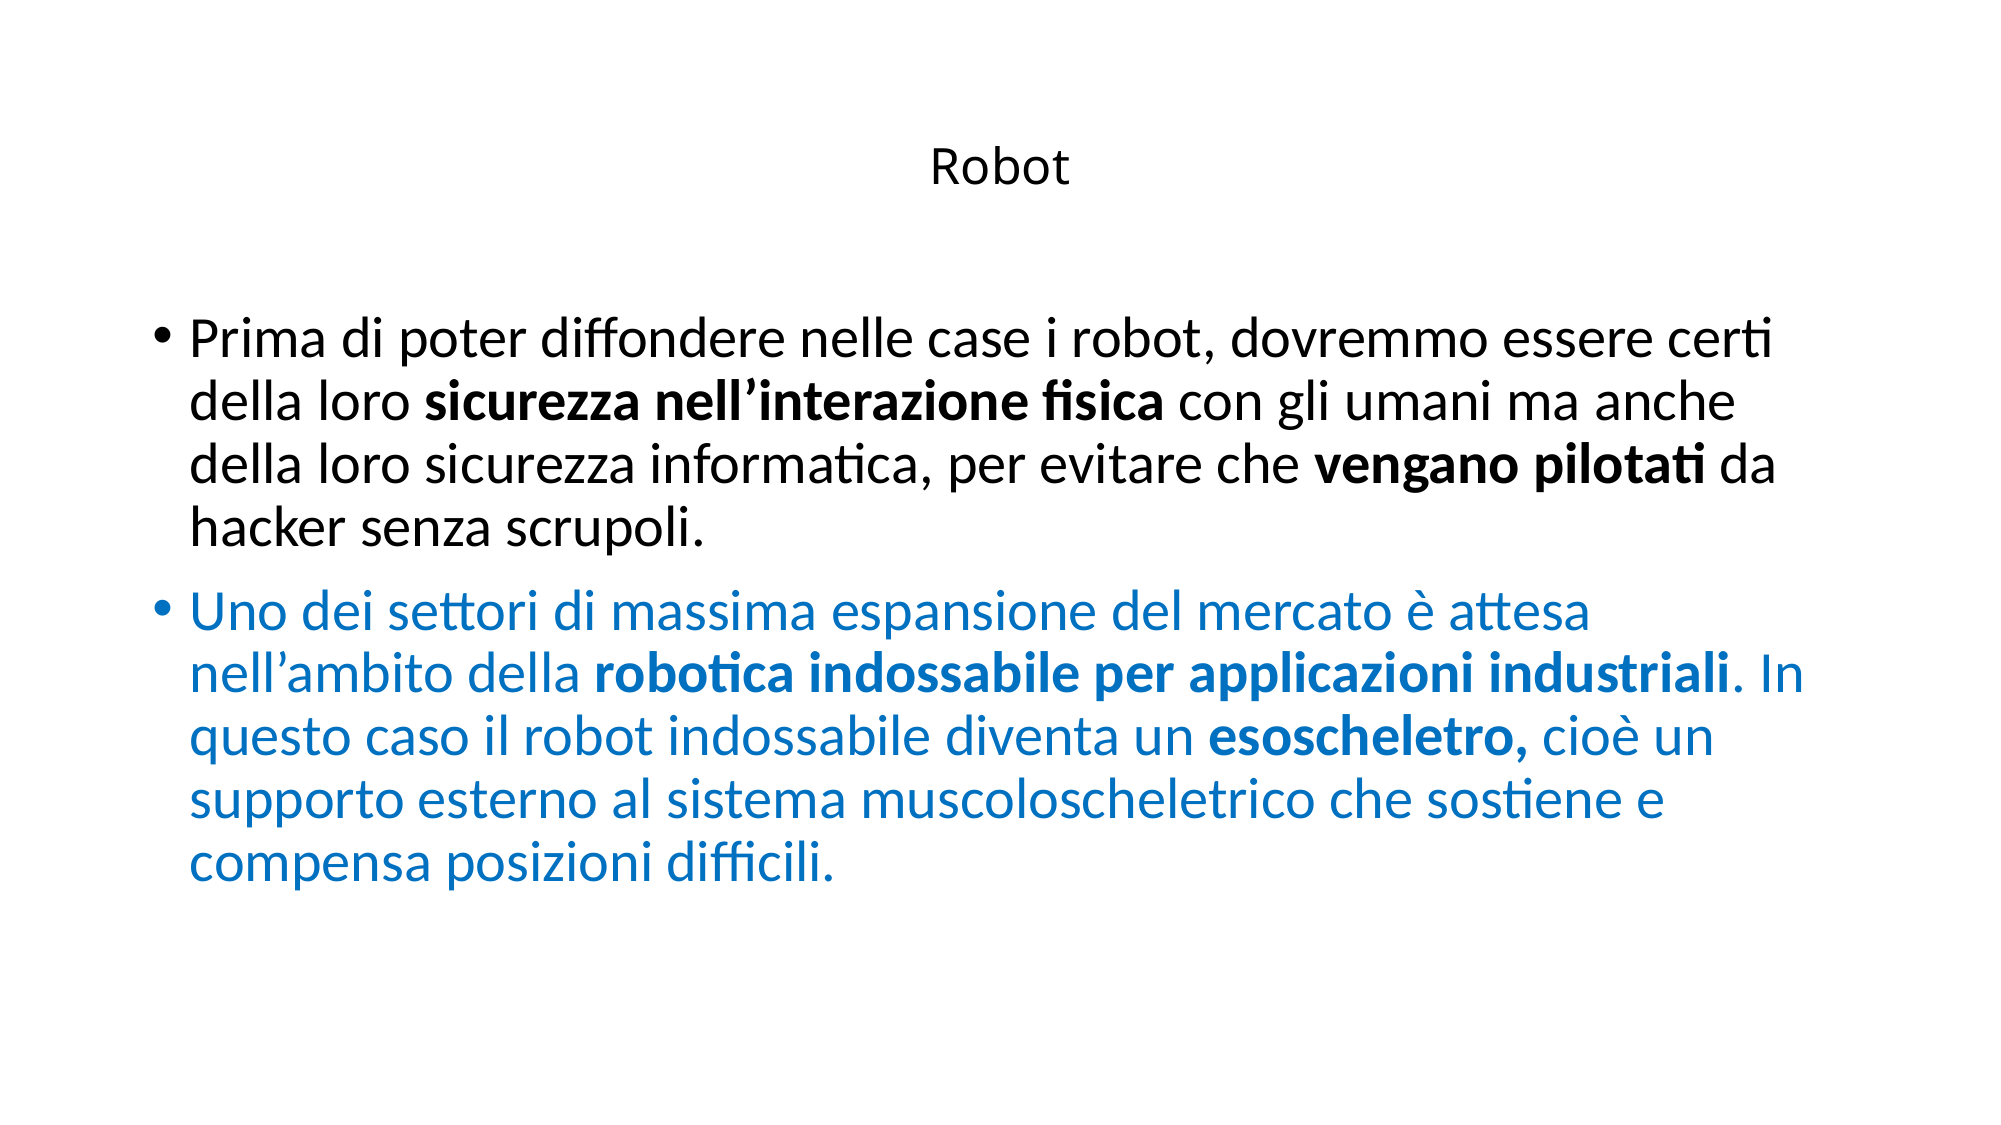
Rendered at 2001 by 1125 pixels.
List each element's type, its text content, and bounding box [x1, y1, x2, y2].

list Prima di poter diffondere nelle case i robot, dovremmo essere certi della loro sicurezza nell’interazione fisica con gli umani ma anche della loro sicurezza informatica, per evitare che vengano pilotati da hacker senza scrupoli. Uno dei settori di massima espansione del mercato è attesa nell’ambito della robotica indossabile per applicazioni industriali. In questo caso il robot indossabile diventa un esoscheletro, cioè un supporto esterno al sistema muscoloscheletrico che sostiene e compensa posizioni difficili. [137, 299, 1863, 1014]
title Robot [137, 59, 1863, 278]
